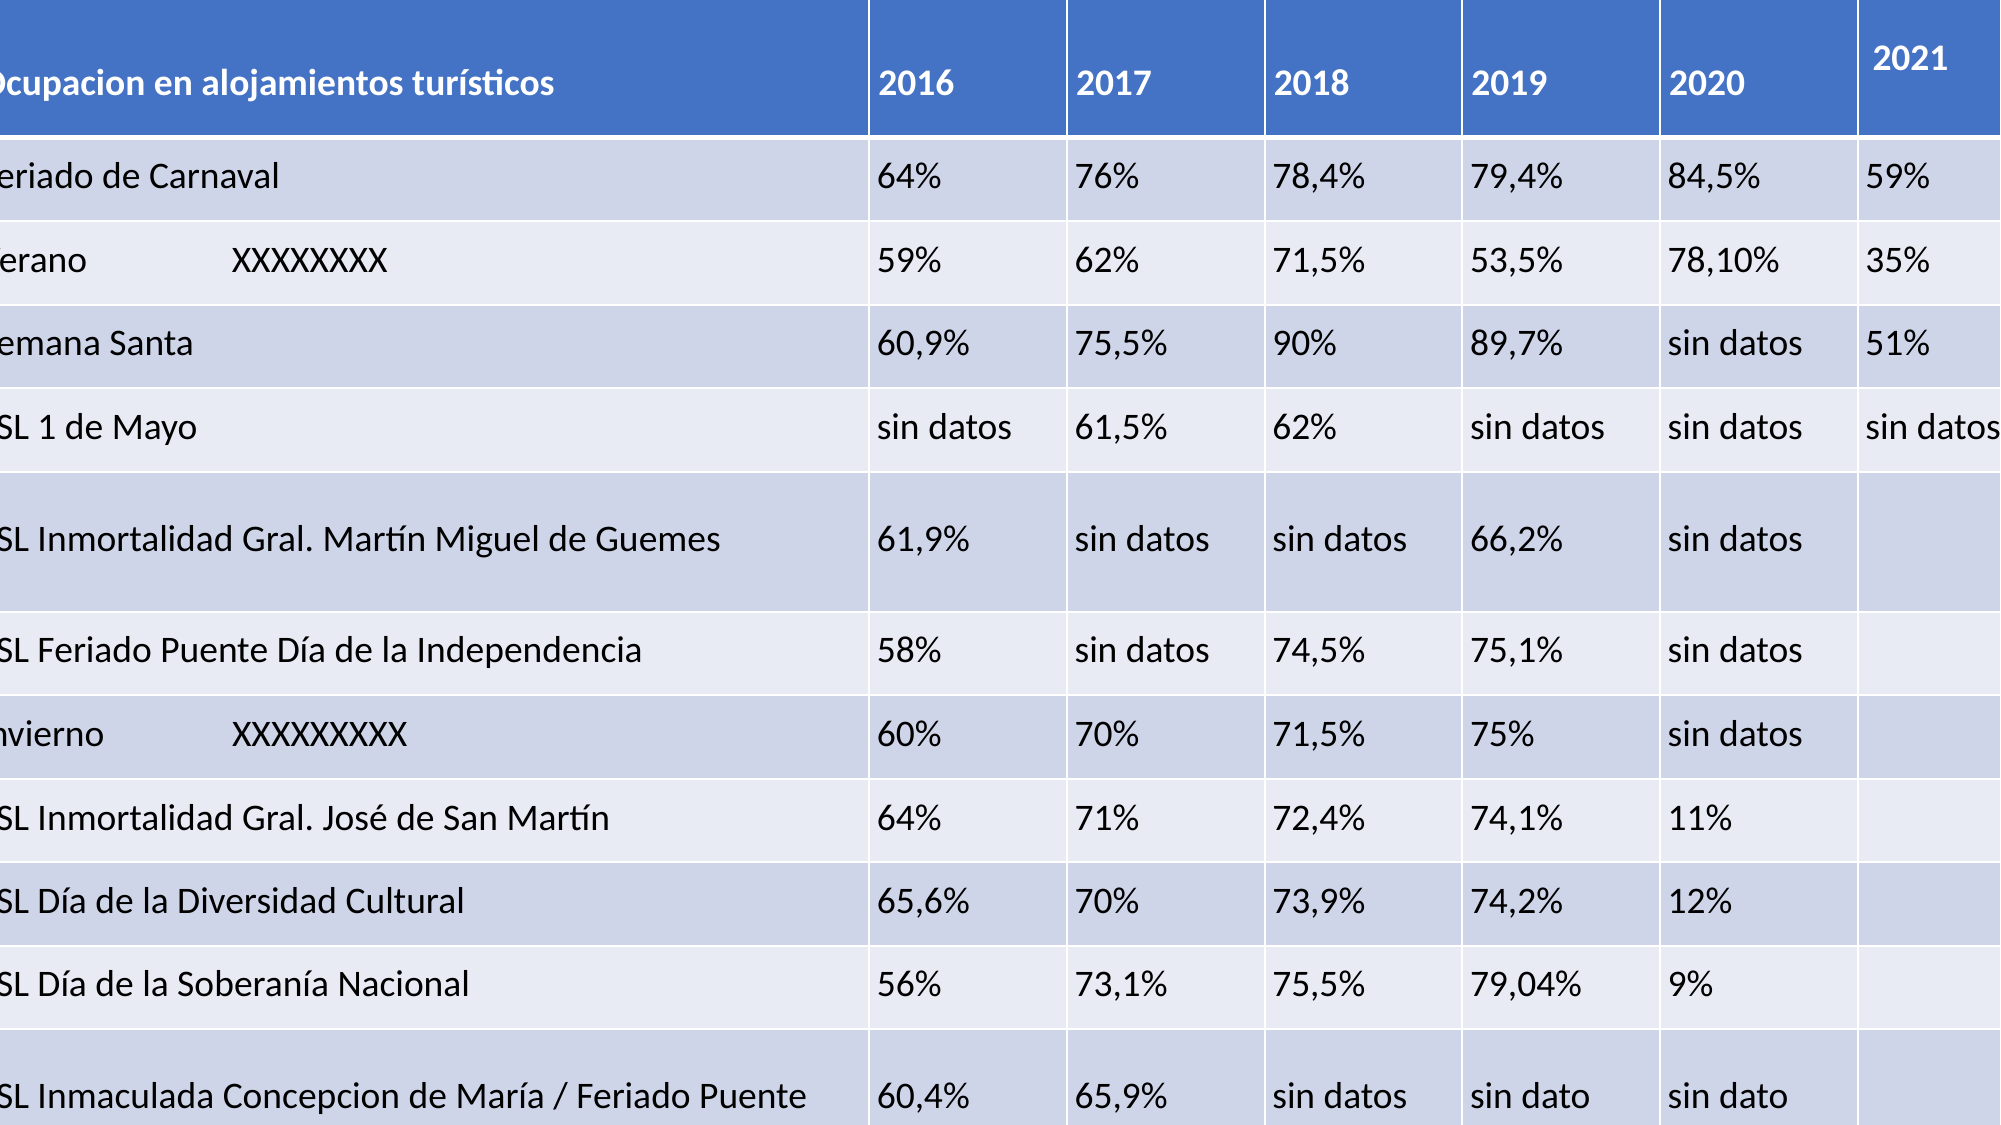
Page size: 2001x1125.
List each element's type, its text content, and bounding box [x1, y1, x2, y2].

table_cell sin datos [1859, 389, 2000, 471]
table_cell [1859, 613, 2000, 694]
table_header 2016 [870, 0, 1066, 135]
table_header 2018 [1266, 0, 1461, 135]
table_cell 75,5% [1068, 306, 1264, 387]
table_header 2020 [1661, 0, 1857, 135]
table_cell 73,9% [1266, 863, 1461, 945]
table_cell 84,5% [1661, 140, 1857, 220]
table_cell Feriado de Carnaval [0, 140, 868, 220]
table_cell [1859, 863, 2000, 945]
table_cell 89,7% [1463, 306, 1659, 387]
table_cell sin datos [1266, 1030, 1461, 1125]
table_cell 65,6% [870, 863, 1066, 945]
table_cell 59% [1859, 140, 2000, 220]
table_cell [1859, 1030, 2000, 1125]
table_cell 78,4% [1266, 140, 1461, 220]
table_cell 64% [870, 140, 1066, 220]
table_cell 70% [1068, 863, 1264, 945]
table_cell sin datos [870, 389, 1066, 471]
table_cell 74,1% [1463, 780, 1659, 861]
table_cell 60,9% [870, 306, 1066, 387]
table_cell FSL Inmortalidad Gral. José de San Martín [0, 780, 868, 861]
table_cell 64% [870, 780, 1066, 861]
table_cell 74,5% [1266, 613, 1461, 694]
table_cell 60% [870, 696, 1066, 778]
table_header 2021 [1859, 0, 2000, 135]
table_cell FSL Inmortalidad Gral. Martín Miguel de Guemes [0, 473, 868, 611]
table_cell 61,9% [870, 473, 1066, 611]
table_cell 73,1% [1068, 947, 1264, 1028]
table_cell 71,5% [1266, 696, 1461, 778]
table_cell sin datos [1068, 473, 1264, 611]
table_cell sin datos [1266, 473, 1461, 611]
table_header 2019 [1463, 0, 1659, 135]
table_cell FSL Día de la Soberanía Nacional [0, 947, 868, 1028]
table_cell [1859, 696, 2000, 778]
table_cell 62% [1068, 222, 1264, 304]
table_cell 76% [1068, 140, 1264, 220]
table_cell Invierno XXXXXXXXX [0, 696, 868, 778]
table_cell 62% [1266, 389, 1461, 471]
table_cell 51% [1859, 306, 2000, 387]
table_cell 79,04% [1463, 947, 1659, 1028]
table_cell FSL Feriado Puente Día de la Independencia [0, 613, 868, 694]
table_cell 72,4% [1266, 780, 1461, 861]
table_cell 11% [1661, 780, 1857, 861]
table_cell 65,9% [1068, 1030, 1264, 1125]
table_cell 9% [1661, 947, 1857, 1028]
table_cell 75,1% [1463, 613, 1659, 694]
table_cell Verano XXXXXXXX [0, 222, 868, 304]
table_header 2017 [1068, 0, 1264, 135]
table_cell 12% [1661, 863, 1857, 945]
table_cell [1859, 947, 2000, 1028]
table_cell sin datos [1463, 389, 1659, 471]
table_cell sin datos [1068, 613, 1264, 694]
table_cell 58% [870, 613, 1066, 694]
table_cell 70% [1068, 696, 1264, 778]
table_cell sin datos [1661, 613, 1857, 694]
table_cell 75% [1463, 696, 1659, 778]
table_cell 66,2% [1463, 473, 1659, 611]
table_cell 35% [1859, 222, 2000, 304]
table_cell 90% [1266, 306, 1461, 387]
table_cell FSL 1 de Mayo [0, 389, 868, 471]
table_cell Semana Santa [0, 306, 868, 387]
table_cell sin dato [1661, 1030, 1857, 1125]
table_cell 79,4% [1463, 140, 1659, 220]
table_cell 71,5% [1266, 222, 1461, 304]
table_cell [1859, 780, 2000, 861]
table_cell sin datos [1661, 306, 1857, 387]
table_cell 71% [1068, 780, 1264, 861]
table_cell 61,5% [1068, 389, 1264, 471]
table_cell sin dato [1463, 1030, 1659, 1125]
table_cell FSL Día de la Diversidad Cultural [0, 863, 868, 945]
table_cell sin datos [1661, 696, 1857, 778]
table_header Ocupacion en alojamientos turísticos [0, 0, 868, 135]
table_cell sin datos [1661, 389, 1857, 471]
table_cell [1859, 473, 2000, 611]
table_cell 53,5% [1463, 222, 1659, 304]
table_cell 78,10% [1661, 222, 1857, 304]
table_cell 74,2% [1463, 863, 1659, 945]
table_cell sin datos [1661, 473, 1857, 611]
table_cell 75,5% [1266, 947, 1461, 1028]
table_cell 56% [870, 947, 1066, 1028]
table_cell 60,4% [870, 1030, 1066, 1125]
table_cell FSL Inmaculada Concepcion de María / Feriado Puente [0, 1030, 868, 1125]
table_cell 59% [870, 222, 1066, 304]
